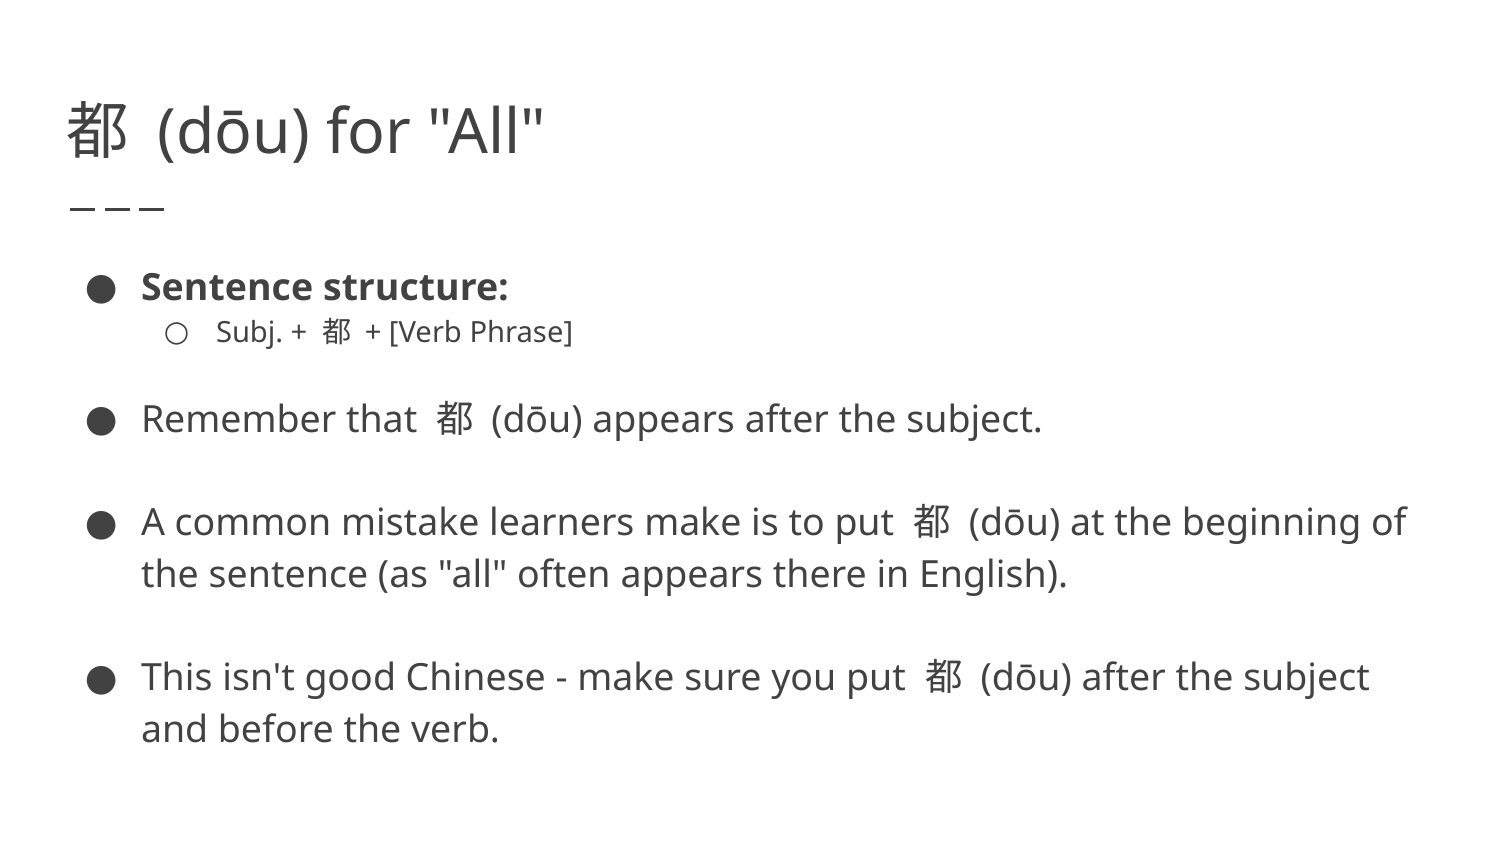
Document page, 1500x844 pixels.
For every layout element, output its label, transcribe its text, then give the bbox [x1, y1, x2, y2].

list Sentence structure: Subj. + 都 + [Verb Phrase] Remember that 都 (dōu) appears after the subject. A common mistake learners make is to put 都 (dōu) at the beginning of the sentence (as "all" often appears there in English). This isn't good Chinese - make sure you put 都 (dōu) after the subject and before the verb. [51, 240, 1449, 810]
title 都 (dōu) for "All" [51, 61, 1449, 182]
